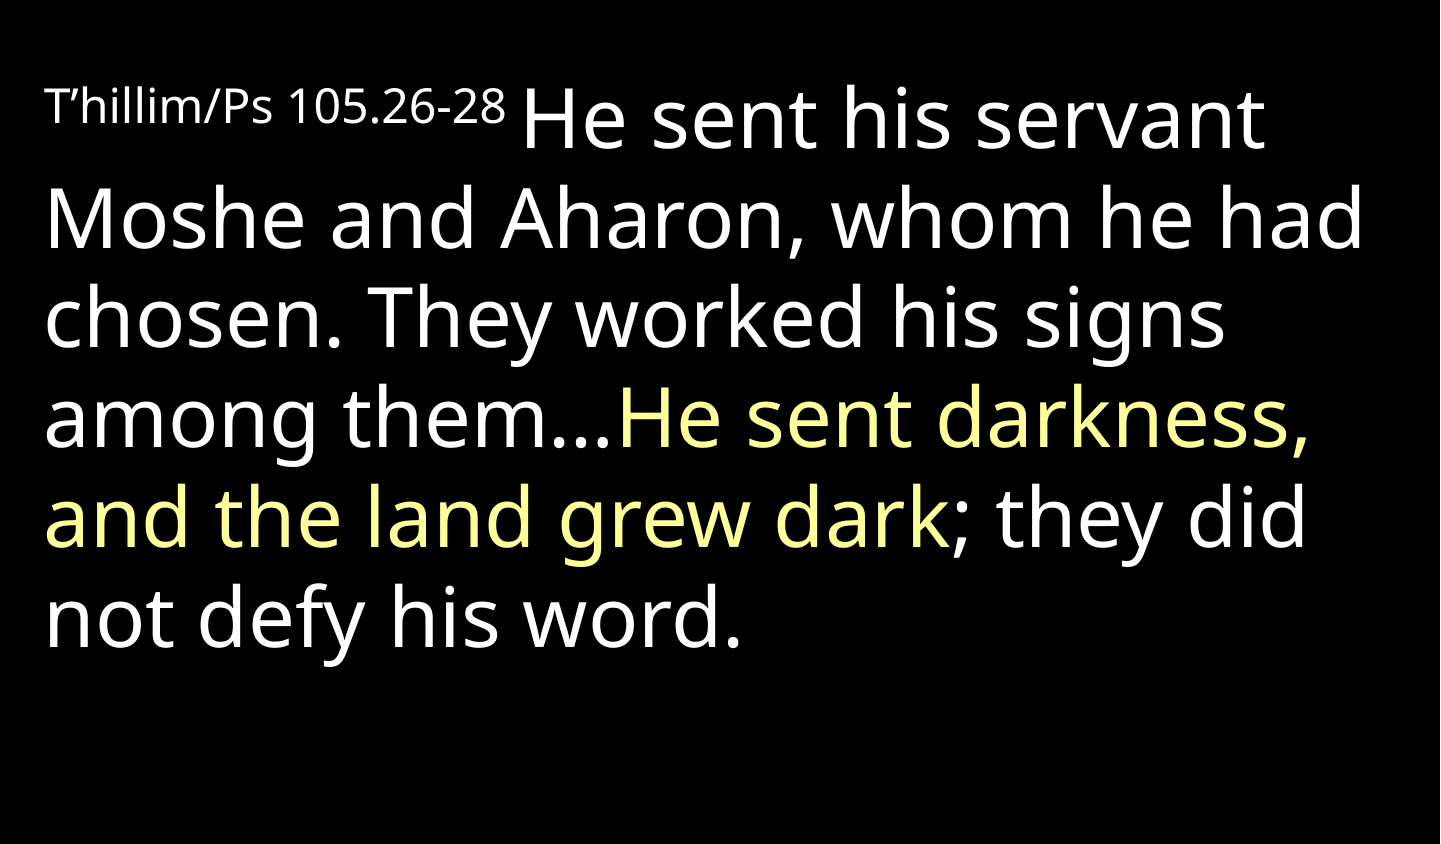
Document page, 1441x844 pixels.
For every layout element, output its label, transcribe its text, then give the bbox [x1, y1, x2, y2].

subtitle T’hillim/Ps 105.26-28 He sent his servant Moshe and Aharon, whom he had chosen. They worked his signs among them…He sent darkness, and the land grew dark; they did not defy his word. [32, 59, 1408, 844]
